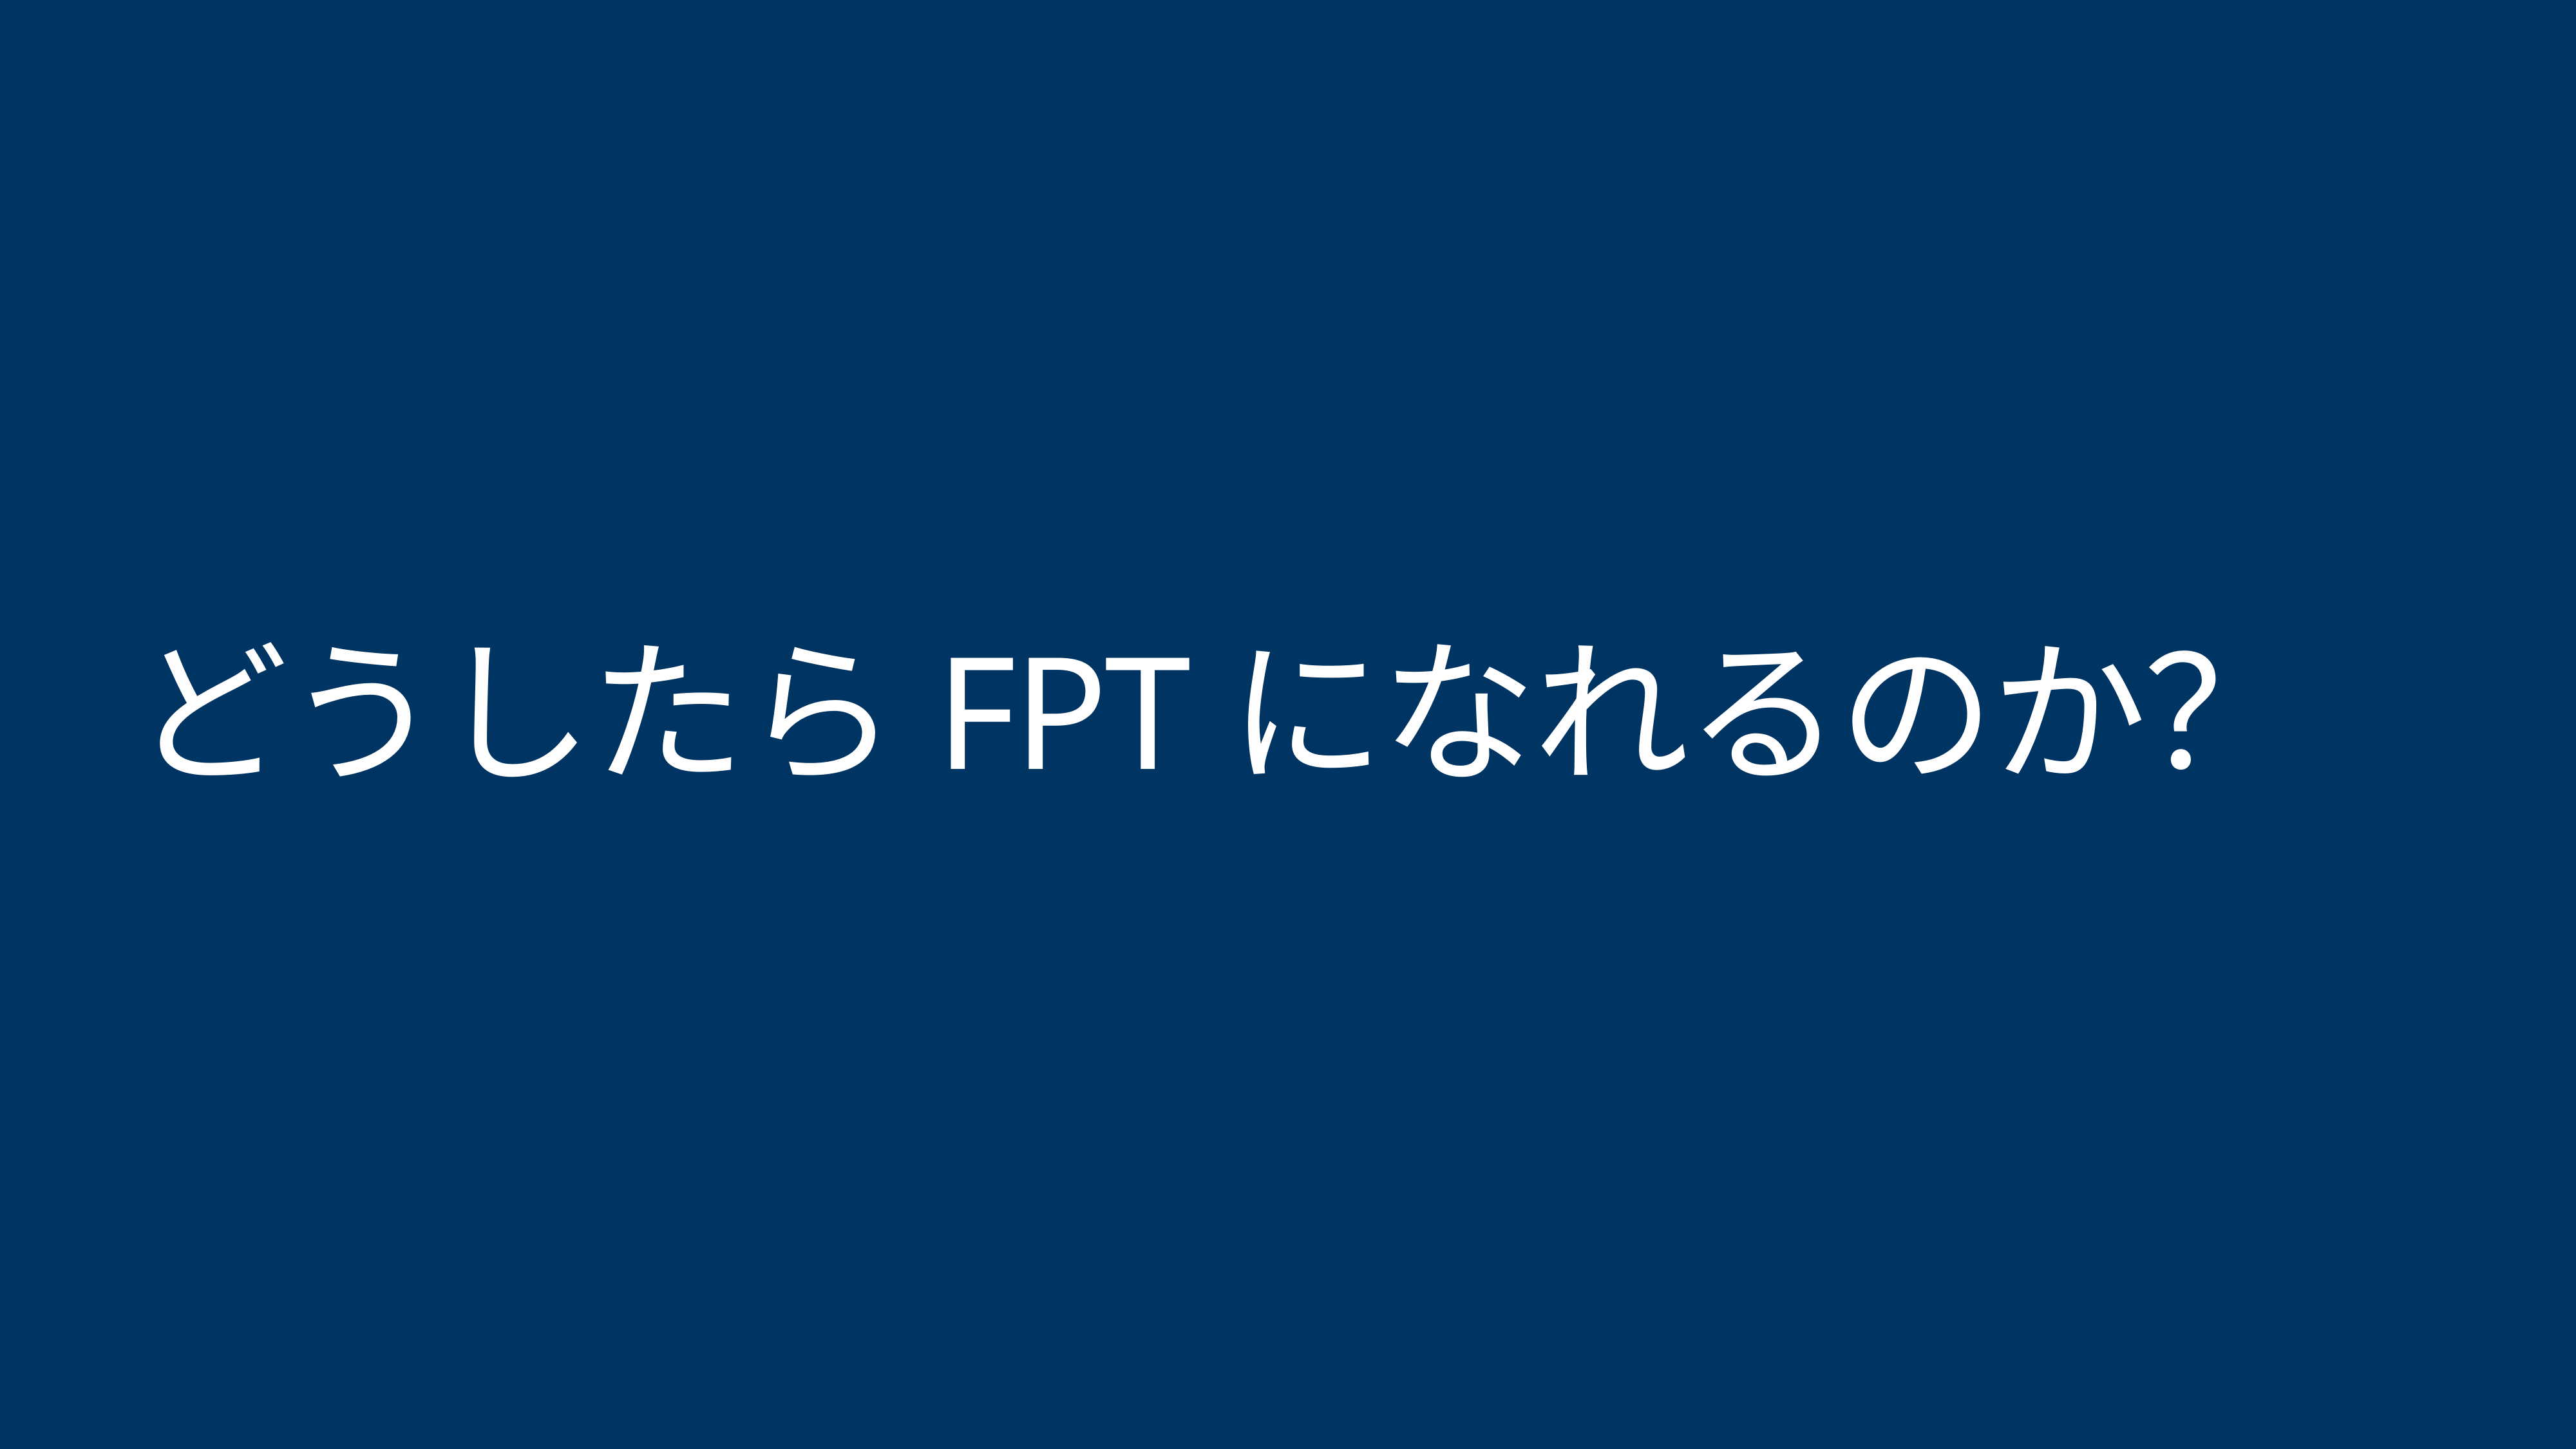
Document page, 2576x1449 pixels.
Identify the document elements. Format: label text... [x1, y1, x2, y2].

title どうしたらFPTになれるのか？ [127, 478, 2449, 971]
